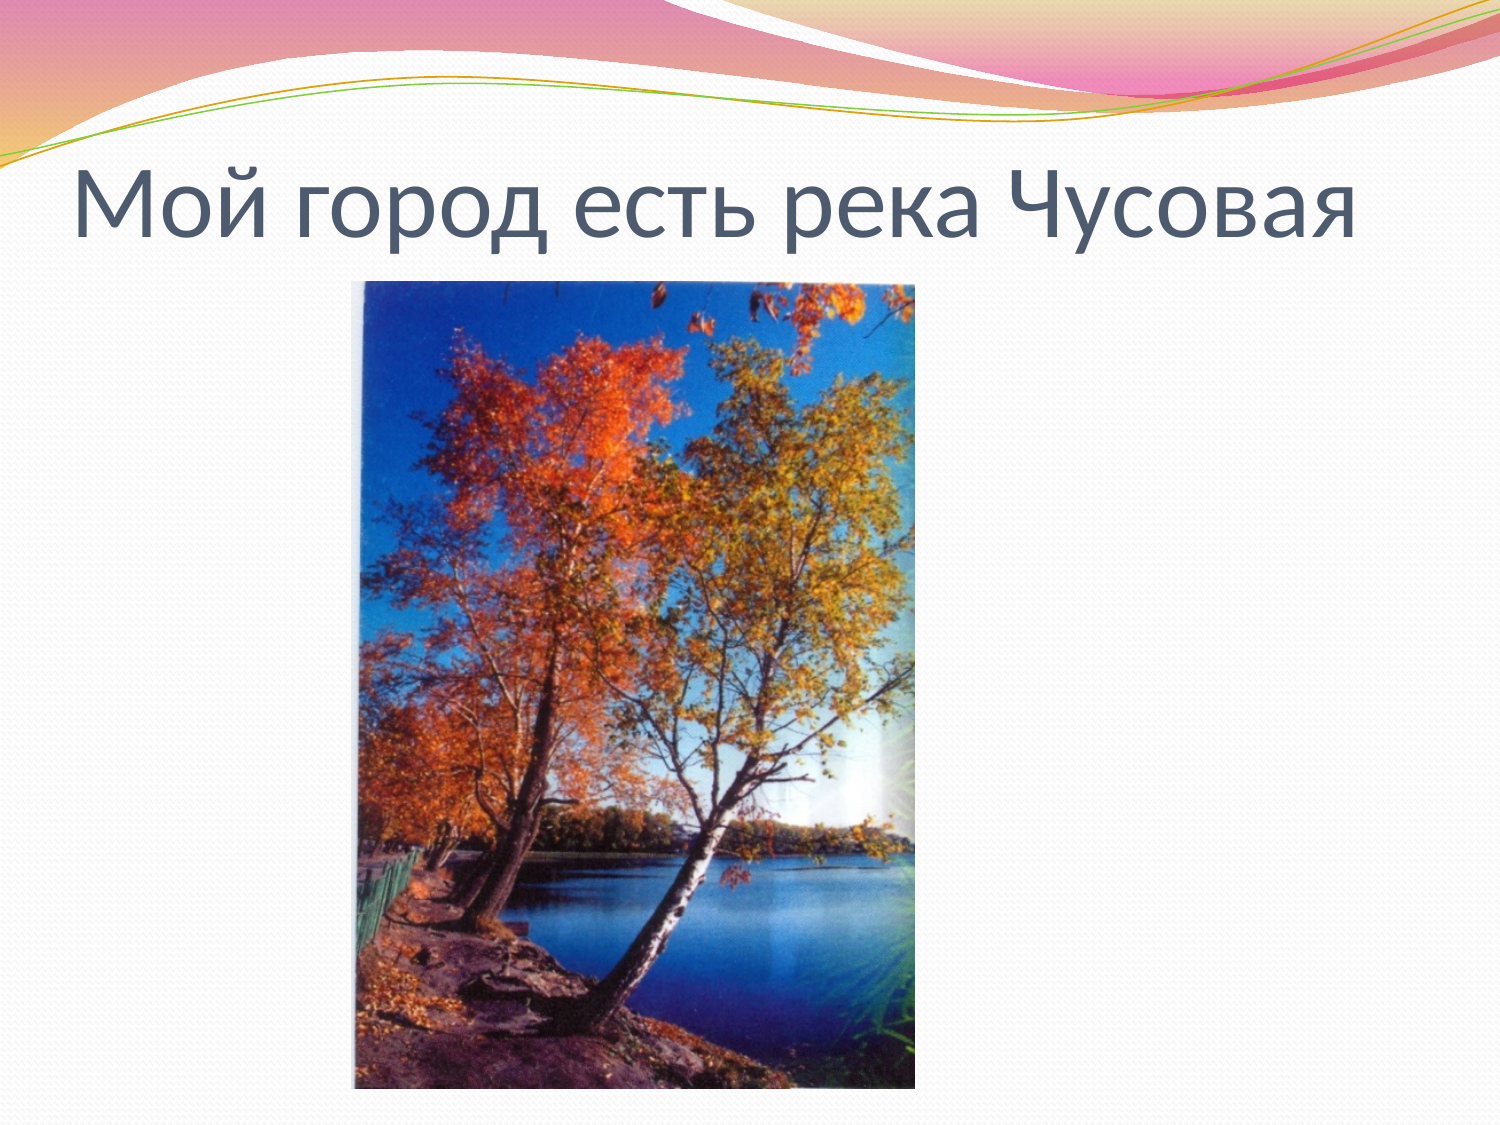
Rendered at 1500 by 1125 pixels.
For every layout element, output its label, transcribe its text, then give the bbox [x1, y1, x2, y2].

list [351, 280, 915, 1090]
title Мой город есть река Чусовая [70, 70, 1421, 258]
